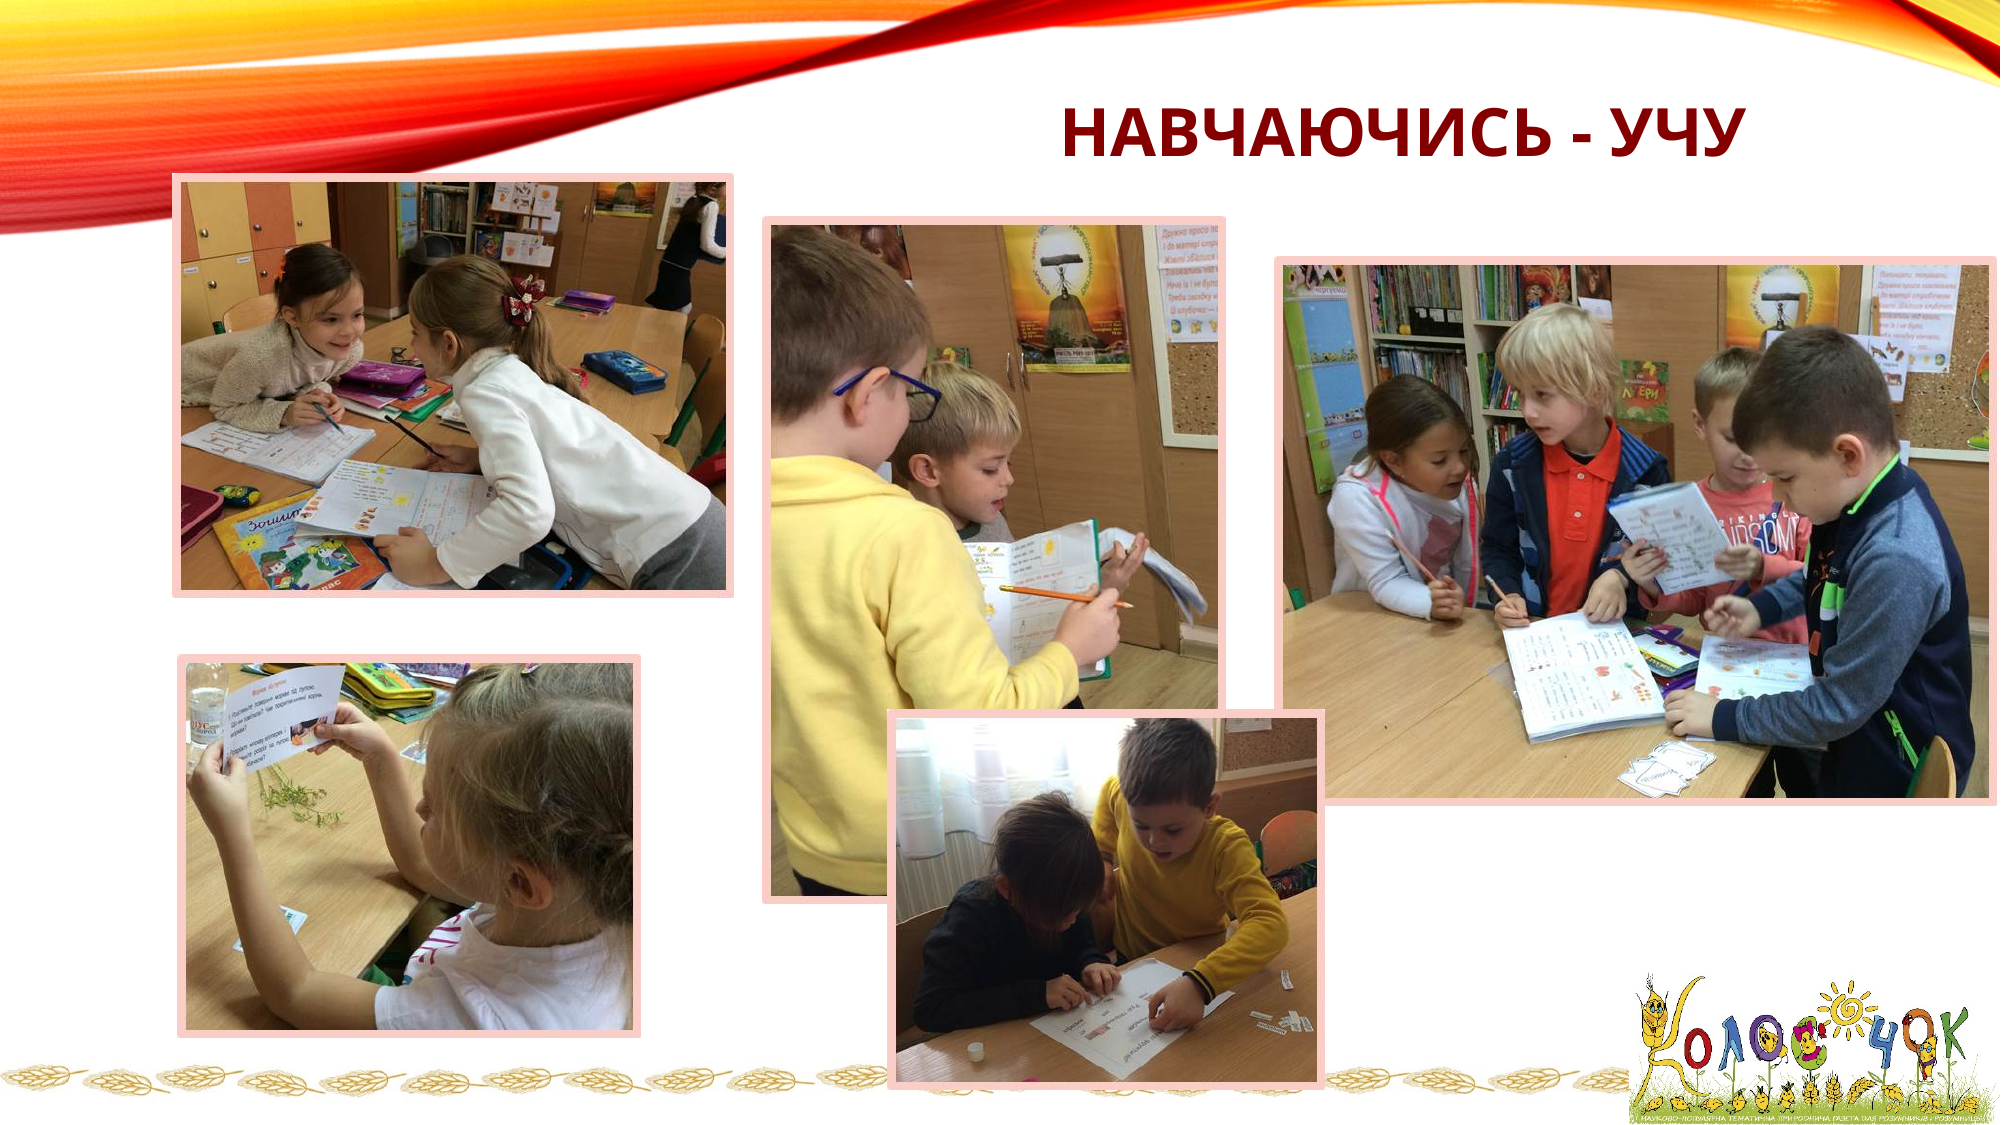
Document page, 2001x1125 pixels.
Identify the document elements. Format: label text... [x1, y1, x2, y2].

text_box НАВЧАЮЧИСЬ - УЧУ [554, 82, 2000, 178]
picture [0, 0, 2000, 1125]
